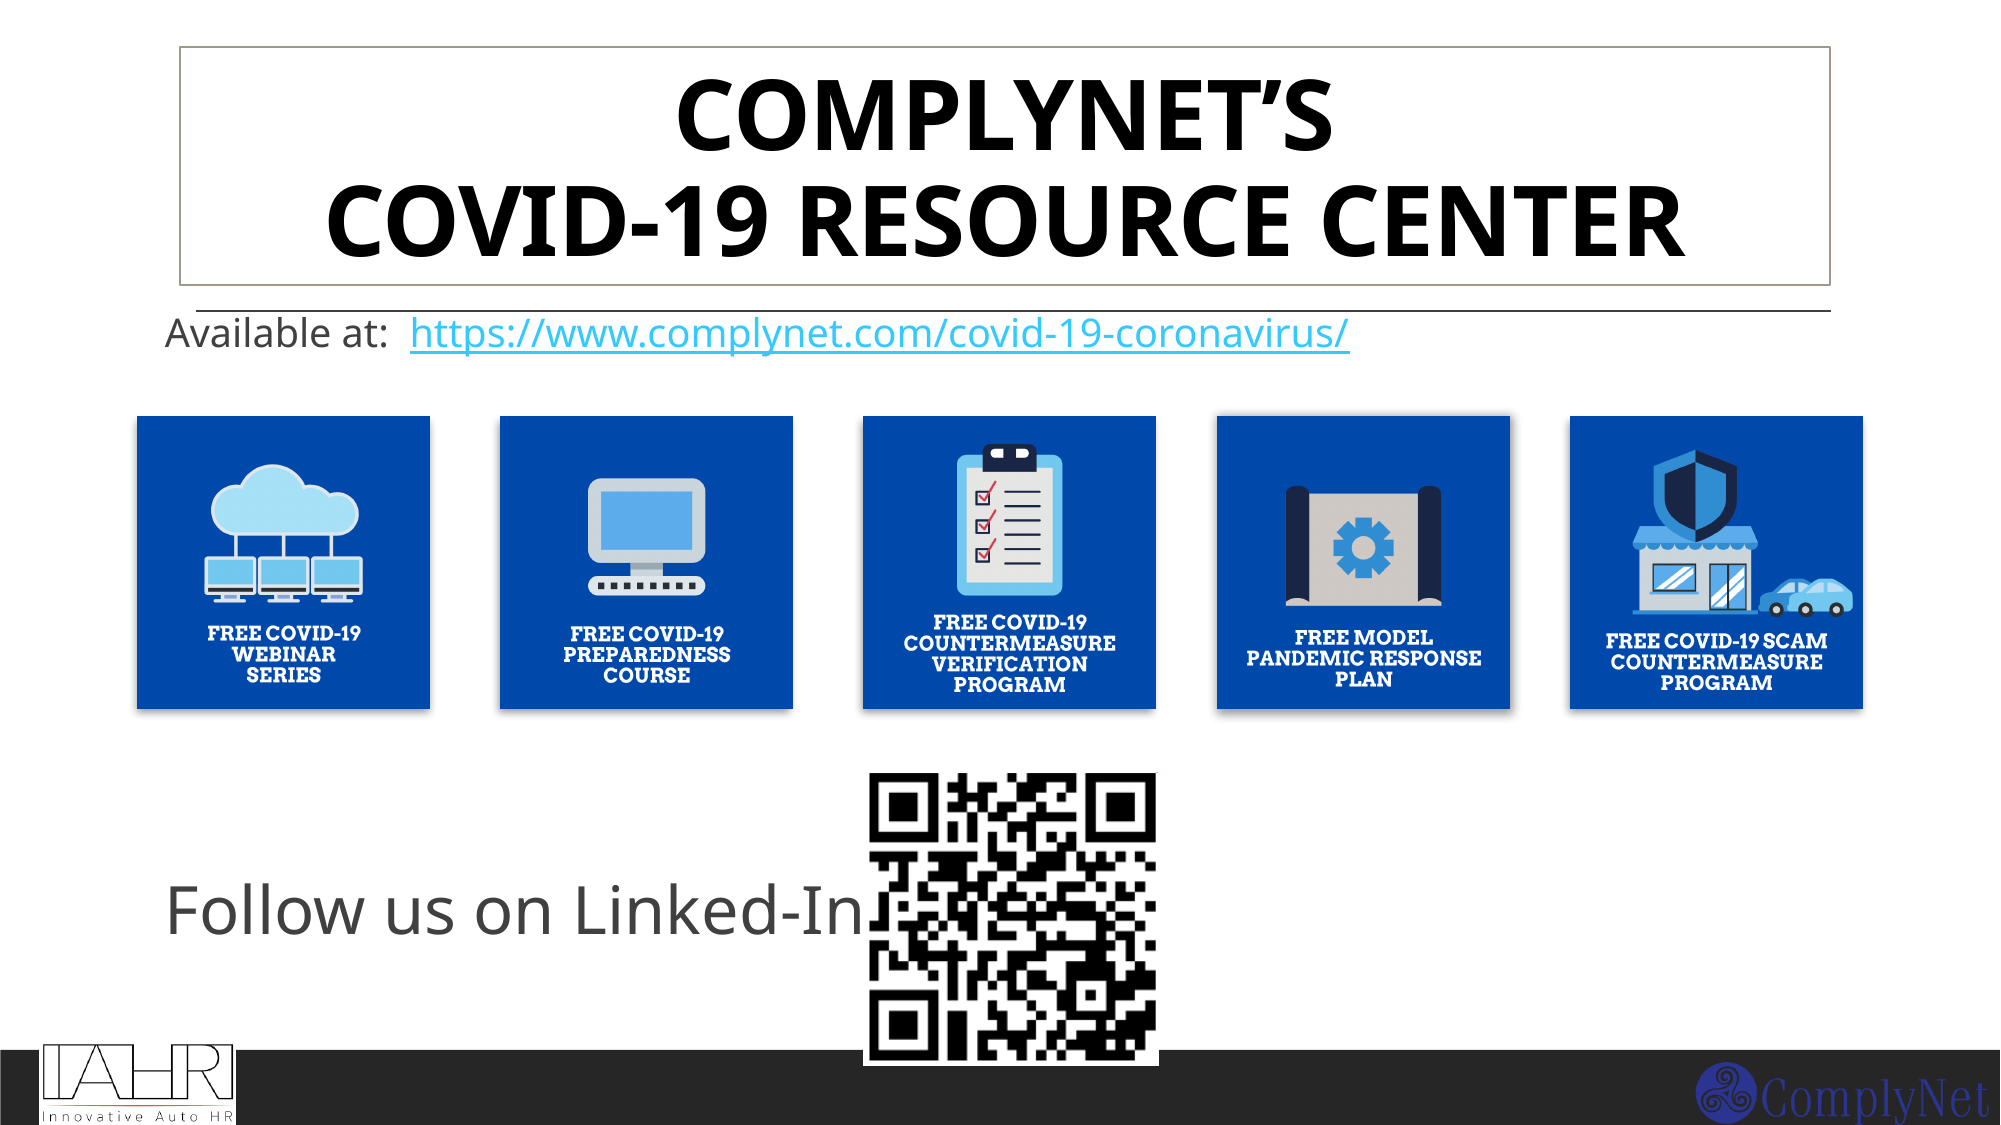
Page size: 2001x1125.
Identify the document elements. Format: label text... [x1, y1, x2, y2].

picture [499, 415, 794, 710]
picture [1216, 415, 1510, 710]
title COMPLYNET’S COVID-19 RESOURCE CENTER [179, 46, 1831, 286]
picture [136, 415, 431, 710]
picture [1569, 415, 1863, 710]
picture [1694, 1061, 2000, 1125]
picture [38, 1040, 236, 1125]
list Available at: https://www.complynet.com/covid-19-coronavirus/ Follow us on Linked-In: [149, 295, 1851, 1063]
picture [862, 415, 1156, 710]
picture [862, 772, 1160, 1066]
